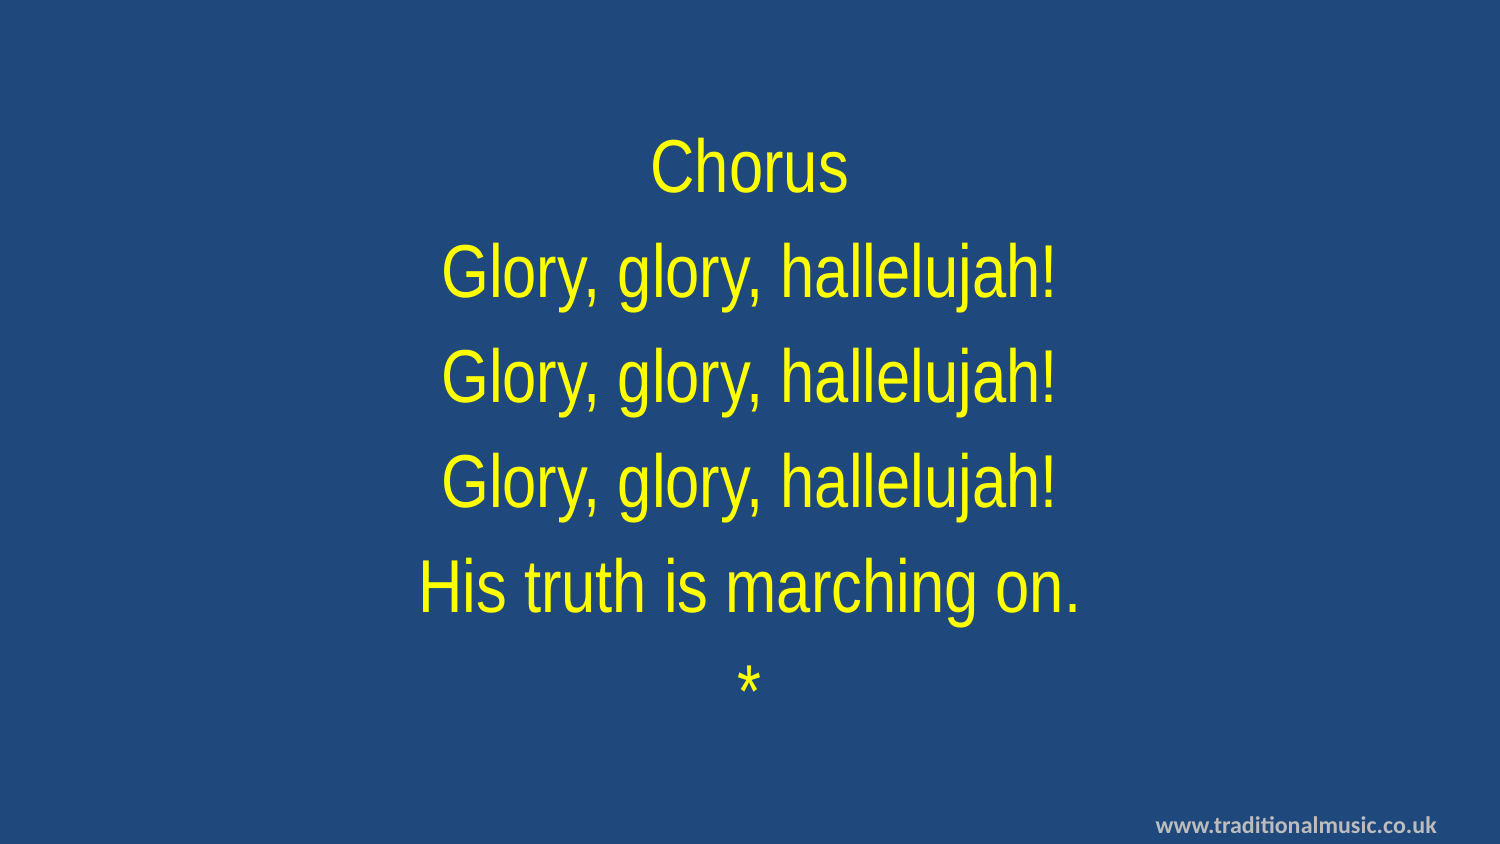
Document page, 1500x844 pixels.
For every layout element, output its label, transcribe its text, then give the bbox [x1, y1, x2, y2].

list Chorus Glory, glory, hallelujah! Glory, glory, hallelujah! Glory, glory, hallelujah! His truth is marching on. * [0, 0, 1500, 844]
